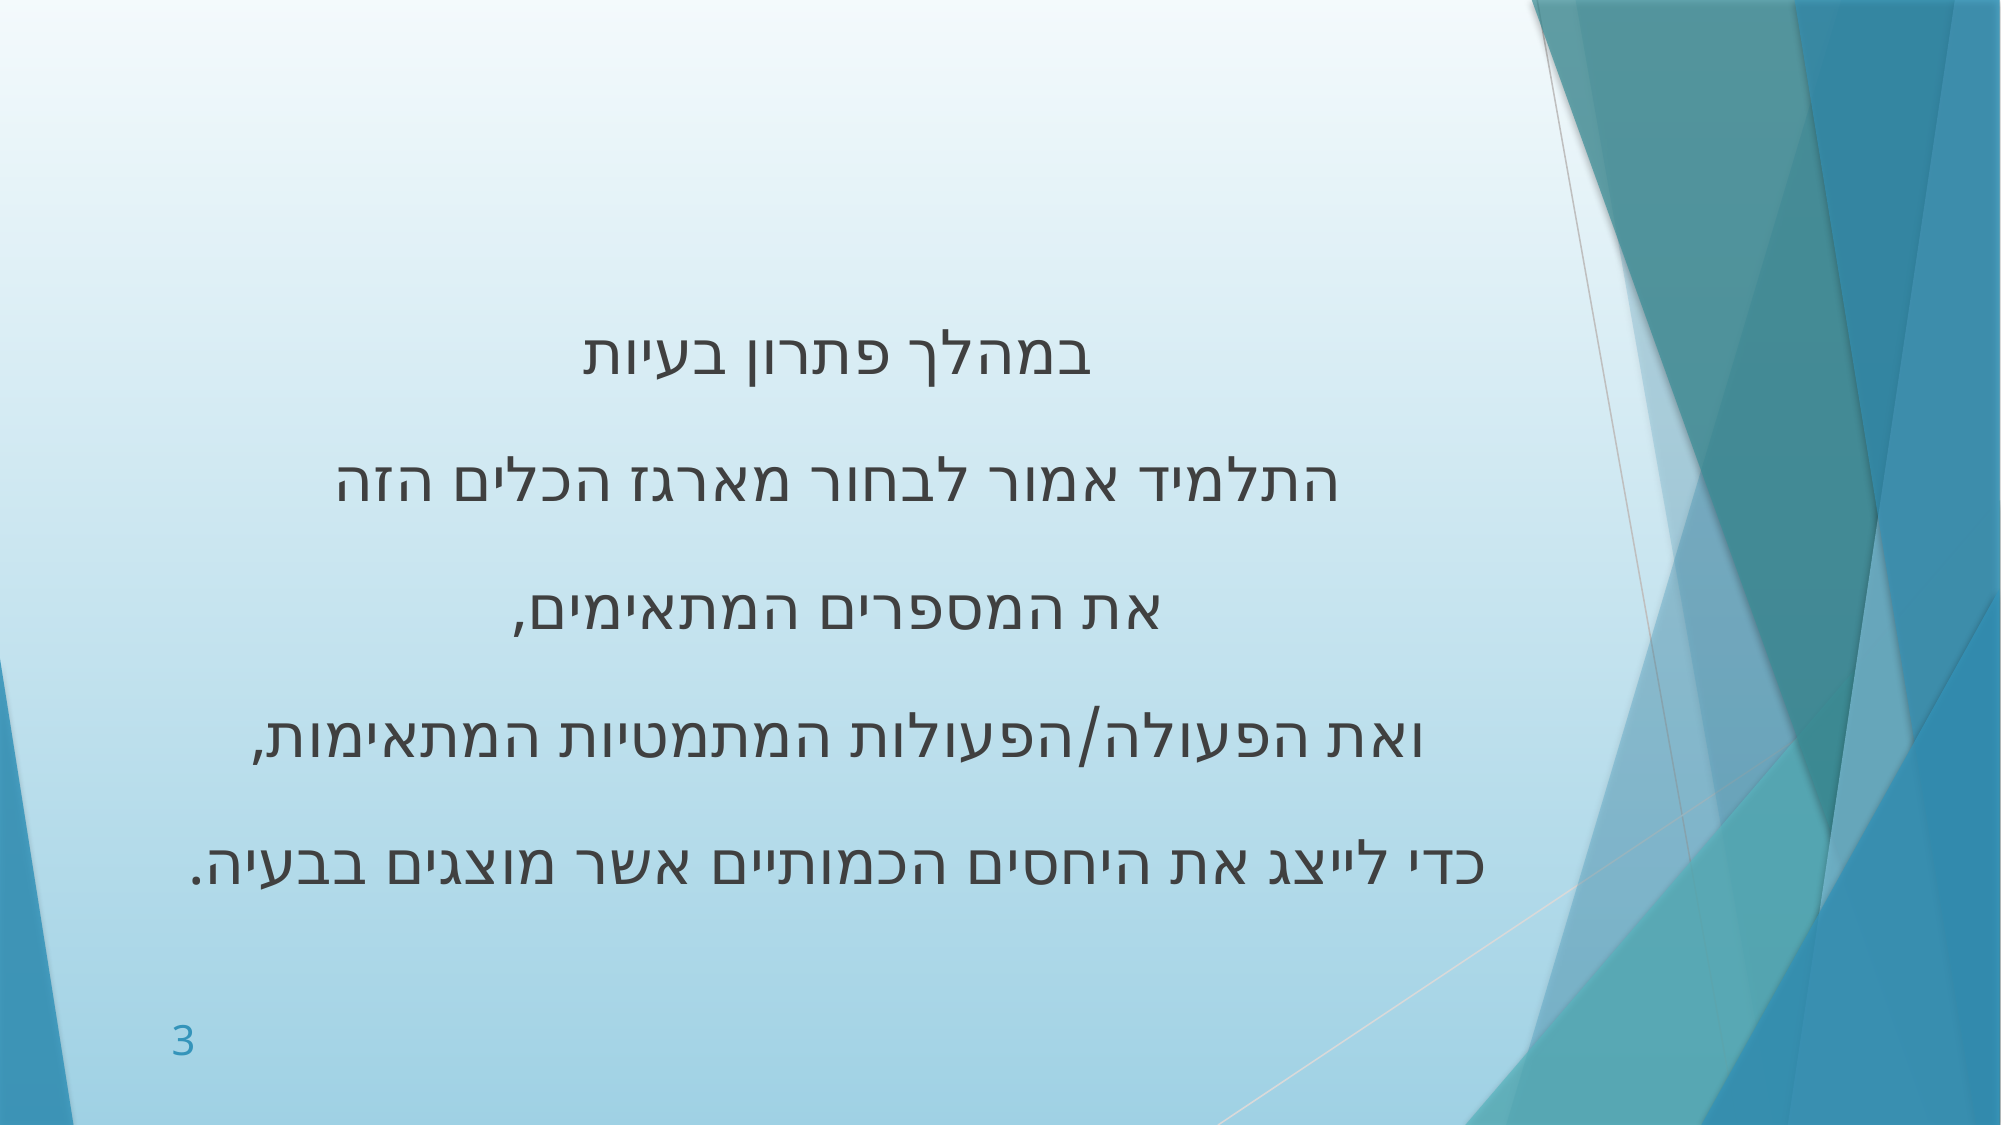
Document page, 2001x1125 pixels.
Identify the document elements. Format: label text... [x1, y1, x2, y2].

text_box 3 [98, 1009, 211, 1069]
list במהלך פתרון בעיות התלמיד אמור לבחור מארגז הכלים הזה את המספרים המתאימים, ואת הפעולה/הפעולות המתמטיות המתאימות, כדי לייצג את היחסים הכמותיים אשר מוצגים בבעיה. [32, 268, 1628, 905]
